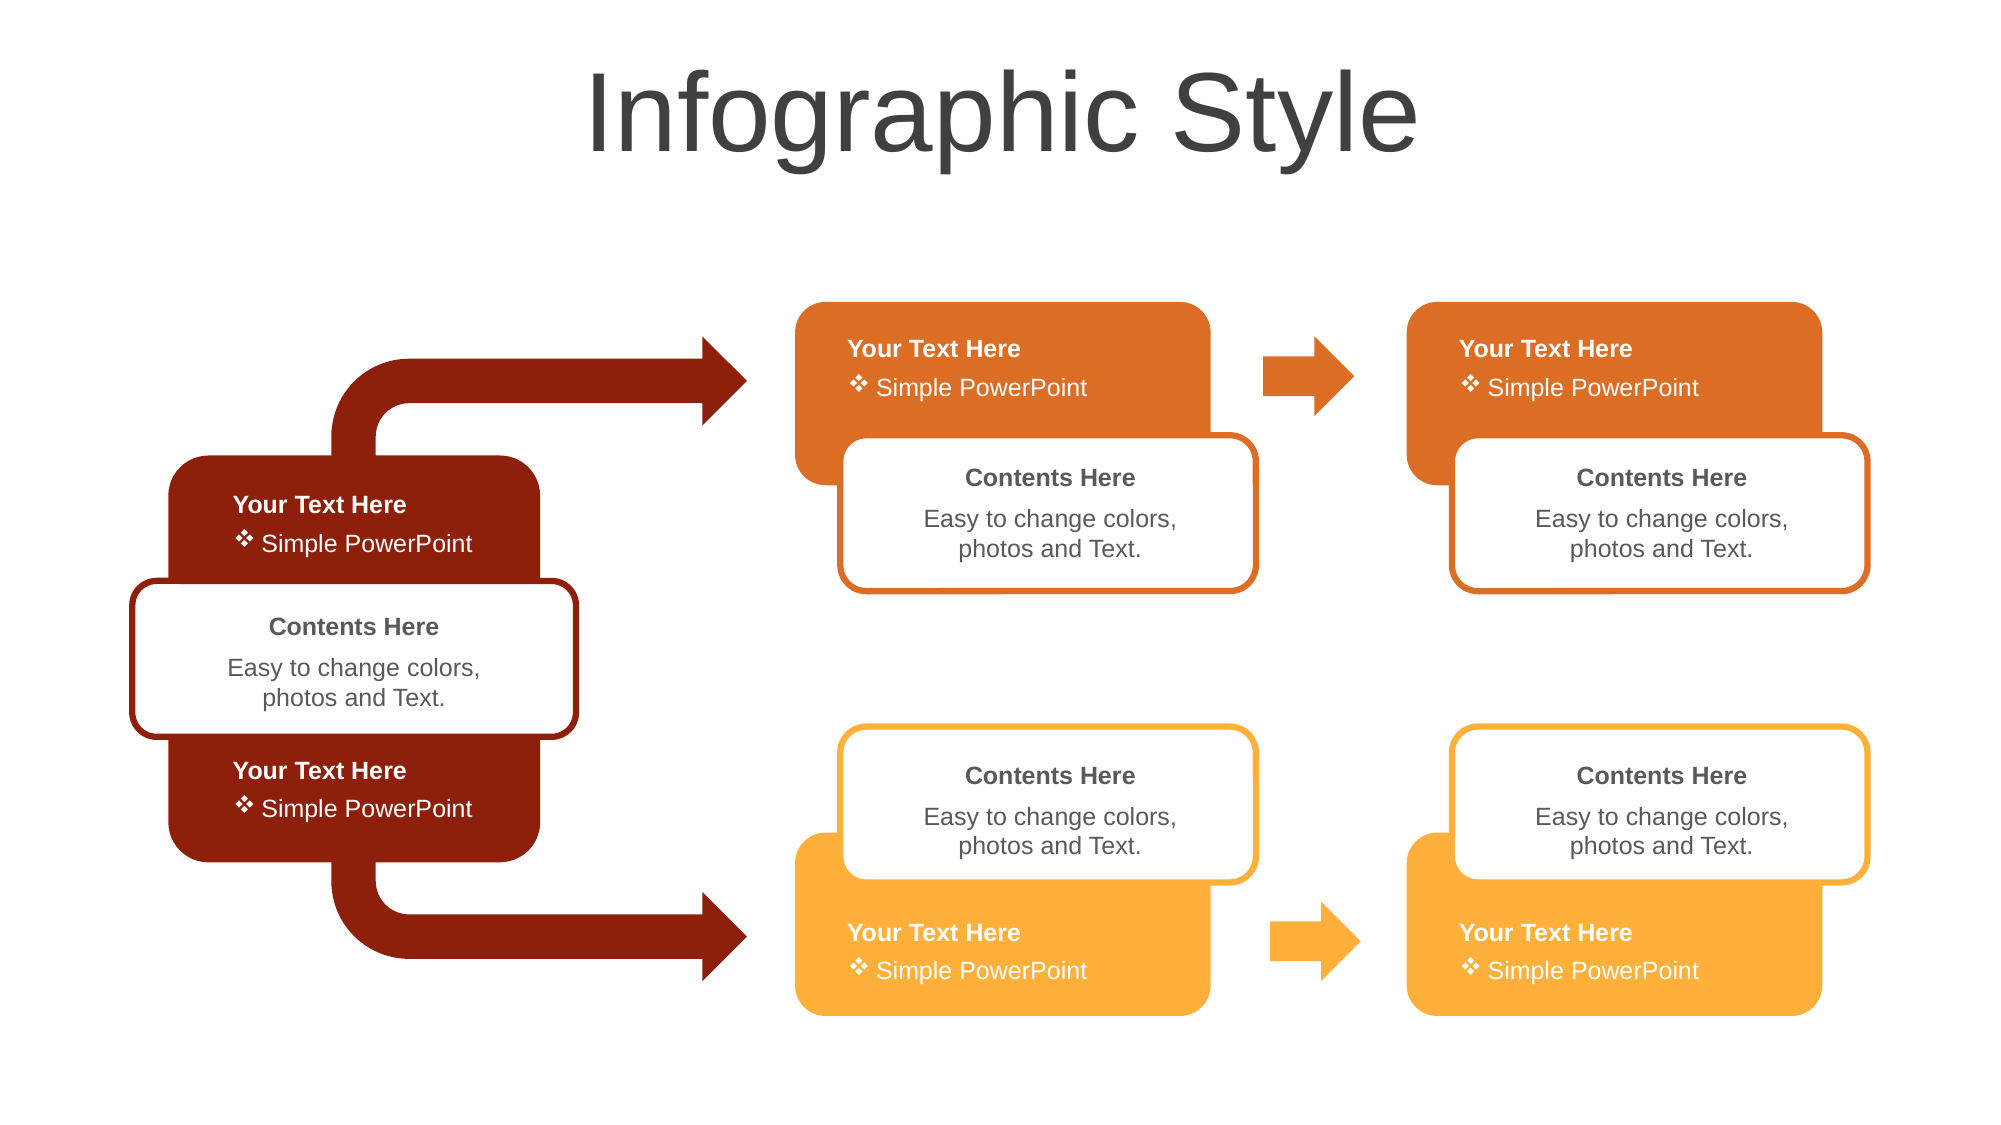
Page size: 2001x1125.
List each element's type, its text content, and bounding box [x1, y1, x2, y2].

text_box [839, 725, 1257, 884]
text_box Easy to change colors, photos and Text. [202, 648, 506, 714]
text_box [330, 864, 749, 984]
text_box [131, 579, 578, 738]
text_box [217, 746, 491, 831]
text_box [832, 908, 1184, 993]
text_box [1268, 899, 1363, 984]
text_box Contents Here [202, 604, 506, 647]
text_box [1492, 752, 1832, 863]
list Infographic Style [53, 55, 1952, 175]
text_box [1443, 908, 1796, 993]
text_box [1262, 333, 1356, 419]
text_box [1405, 831, 1824, 1018]
text_box [330, 334, 749, 454]
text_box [1406, 301, 1868, 592]
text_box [795, 301, 1256, 592]
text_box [217, 480, 491, 565]
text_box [881, 752, 1220, 863]
text_box [167, 738, 542, 864]
text_box [793, 831, 1212, 1018]
text_box [167, 454, 542, 579]
text_box [1450, 725, 1869, 884]
